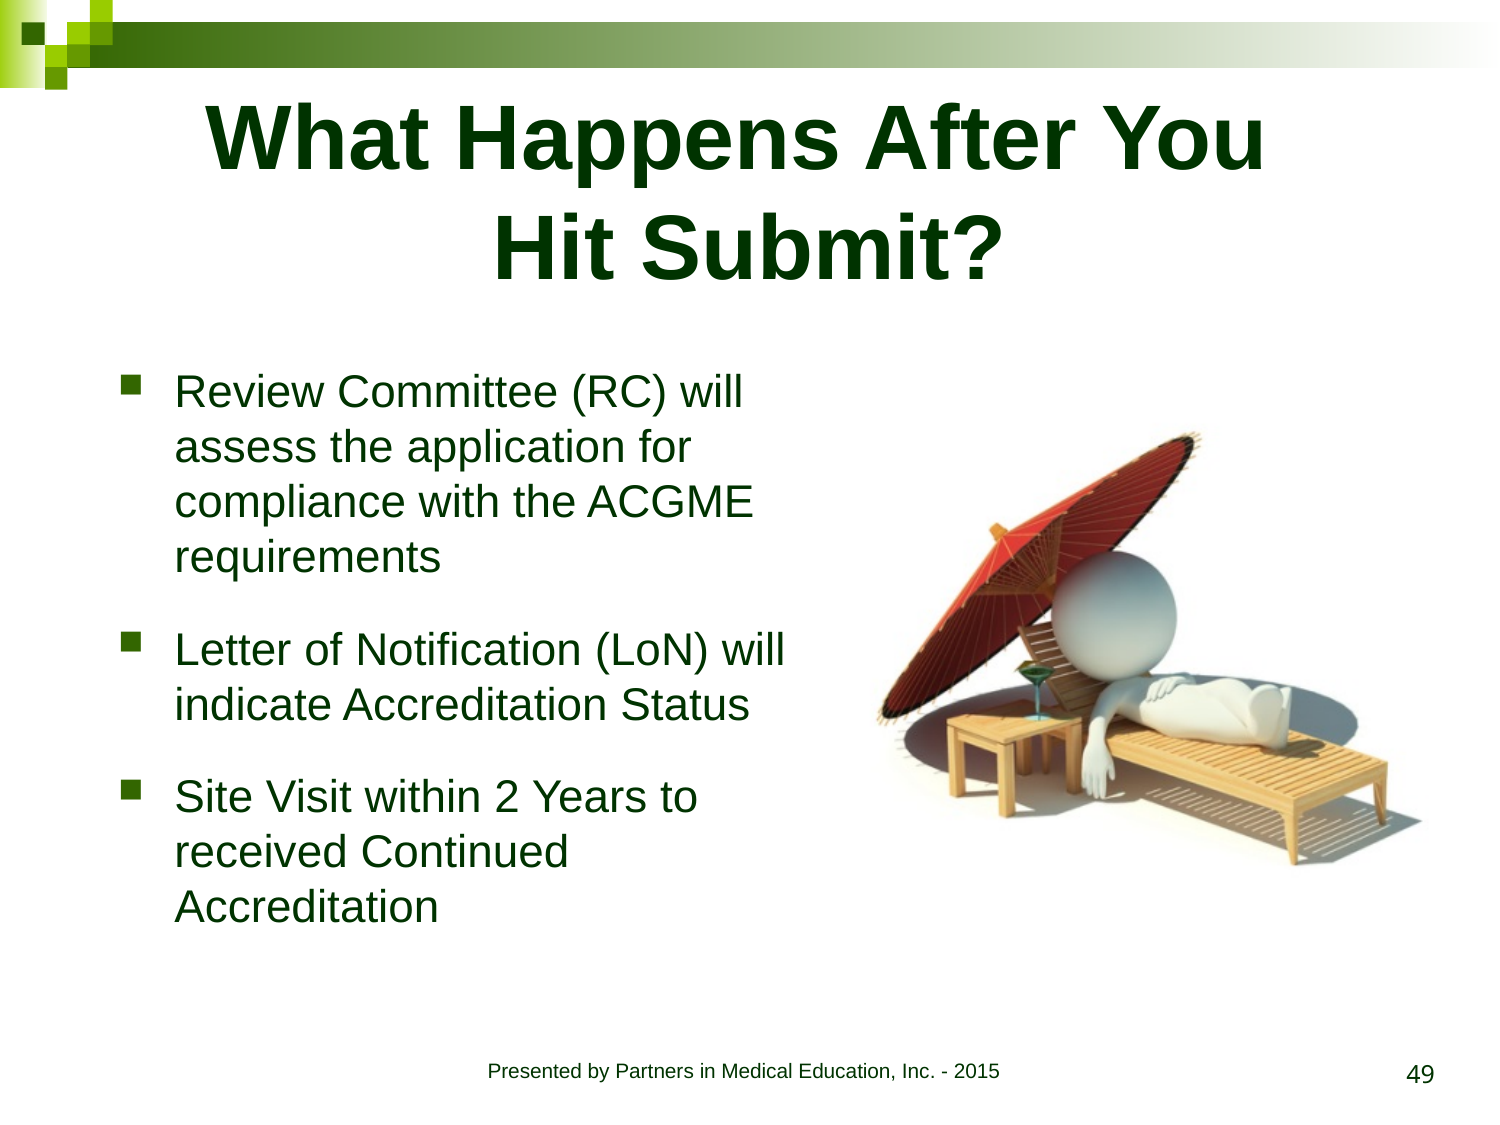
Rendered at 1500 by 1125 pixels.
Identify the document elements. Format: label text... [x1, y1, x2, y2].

slide_number 49 [1100, 1025, 1450, 1100]
list Review Committee (RC) will assess the application for compliance with the ACGME requirements Letter of Notification (LoN) will indicate Accreditation Status Site Visit within 2 Years to received Continued Accreditation [103, 299, 857, 1014]
picture [848, 401, 1434, 928]
title What Happens After You Hit Submit? [75, 75, 1425, 300]
footer Presented by Partners in Medical Education, Inc. - 2015 [412, 1050, 1075, 1100]
